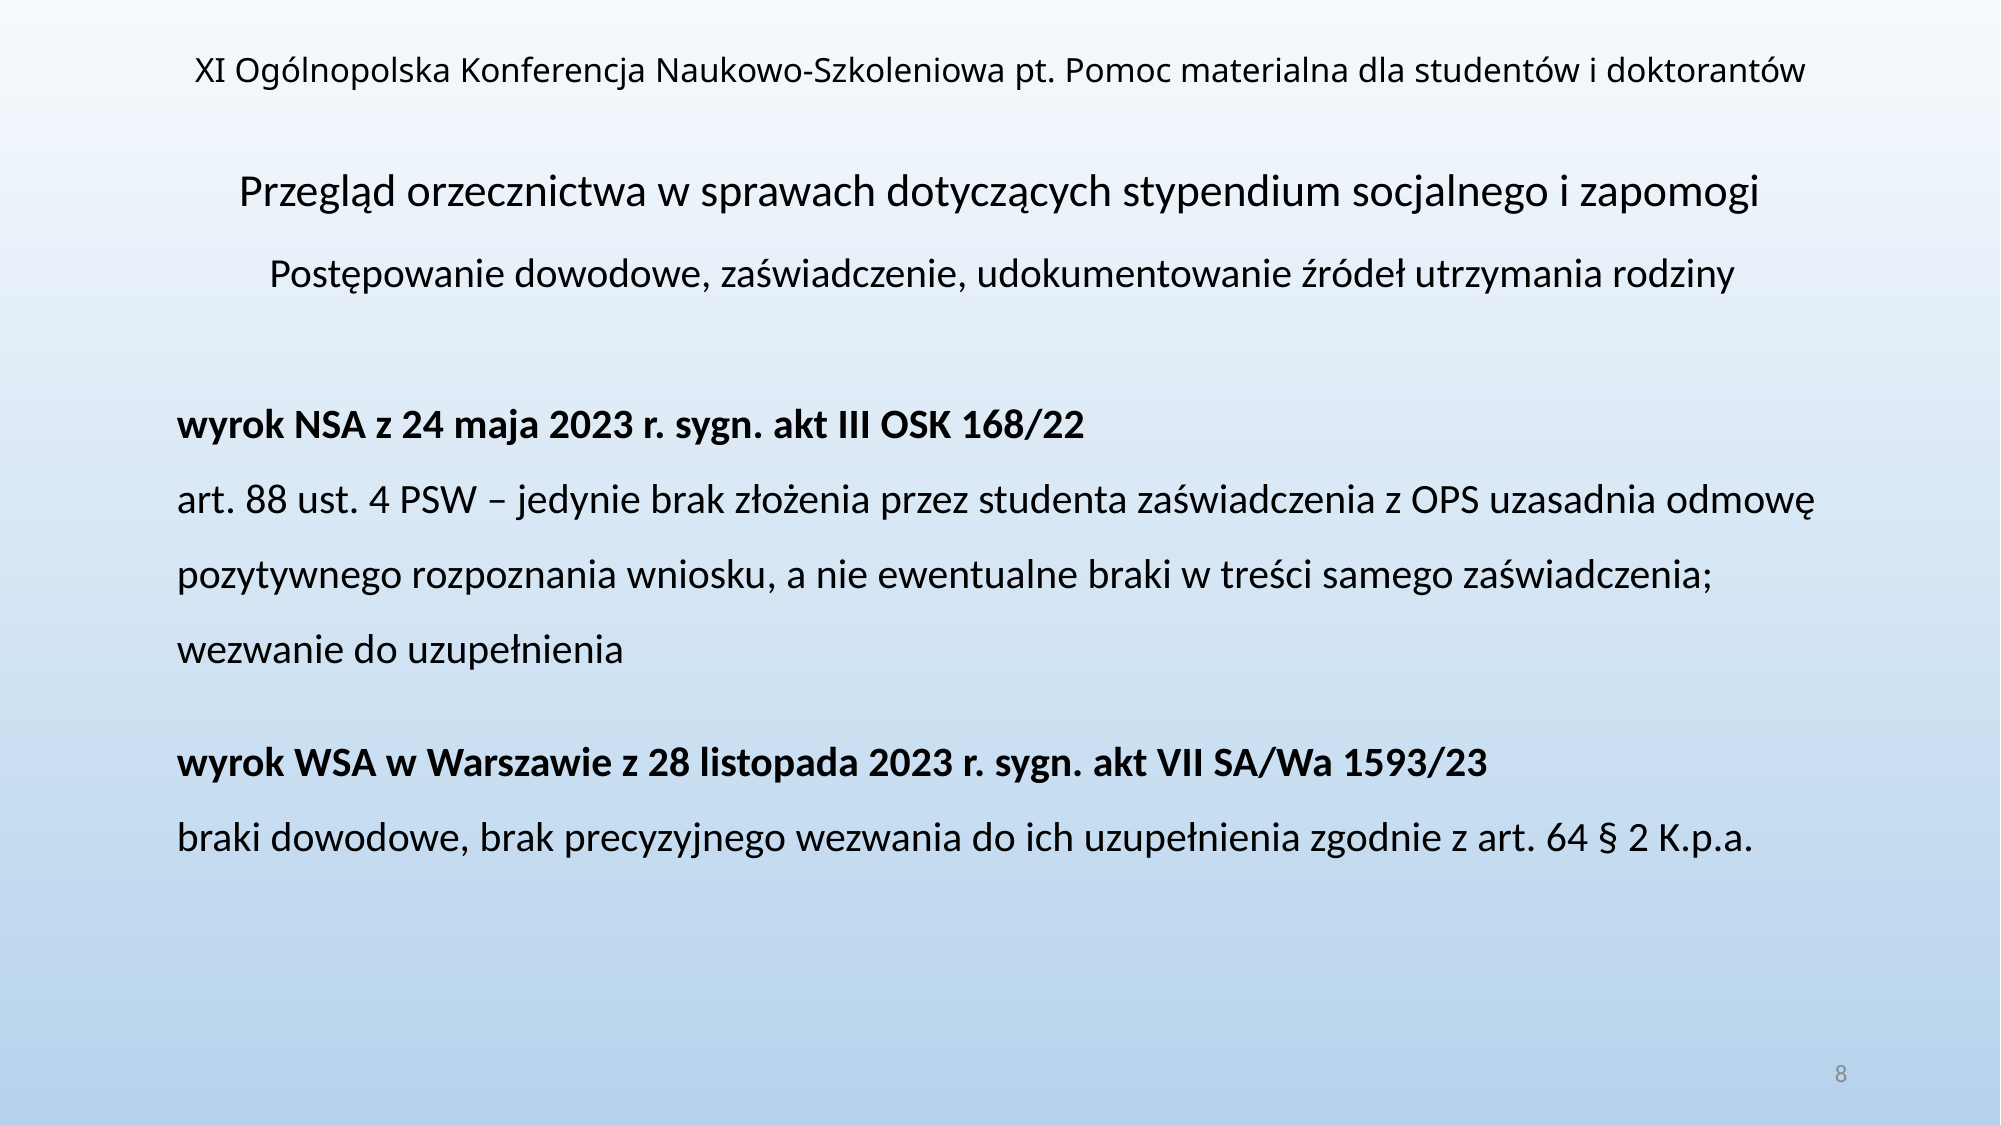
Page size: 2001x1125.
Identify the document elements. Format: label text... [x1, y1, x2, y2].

text_box wyrok NSA z 24 maja 2023 r. sygn. akt III OSK 168/22 art. 88 ust. 4 PSW – jedynie brak złożenia przez studenta zaświadczenia z OPS uzasadnia odmowę pozytywnego rozpoznania wniosku, a nie ewentualne braki w treści samego zaświadczenia; wezwanie do uzupełnienia wyrok WSA w Warszawie z 28 listopada 2023 r. sygn. akt VII SA/Wa 1593/23 braki dowodowe, brak precyzyjnego wezwania do ich uzupełnienia zgodnie z art. 64 § 2 K.p.a. [162, 364, 1882, 867]
title Przegląd orzecznictwa w sprawach dotyczących stypendium socjalnego i zapomogi [137, 111, 1863, 238]
slide_number 8 [1412, 1042, 1863, 1103]
list Postępowanie dowodowe, zaświadczenie, udokumentowanie źródeł utrzymania rodziny [140, 244, 1865, 304]
text_box XI Ogólnopolska Konferencja Naukowo-Szkoleniowa pt. Pomoc materialna dla studentów i doktorantów [179, 46, 1830, 98]
